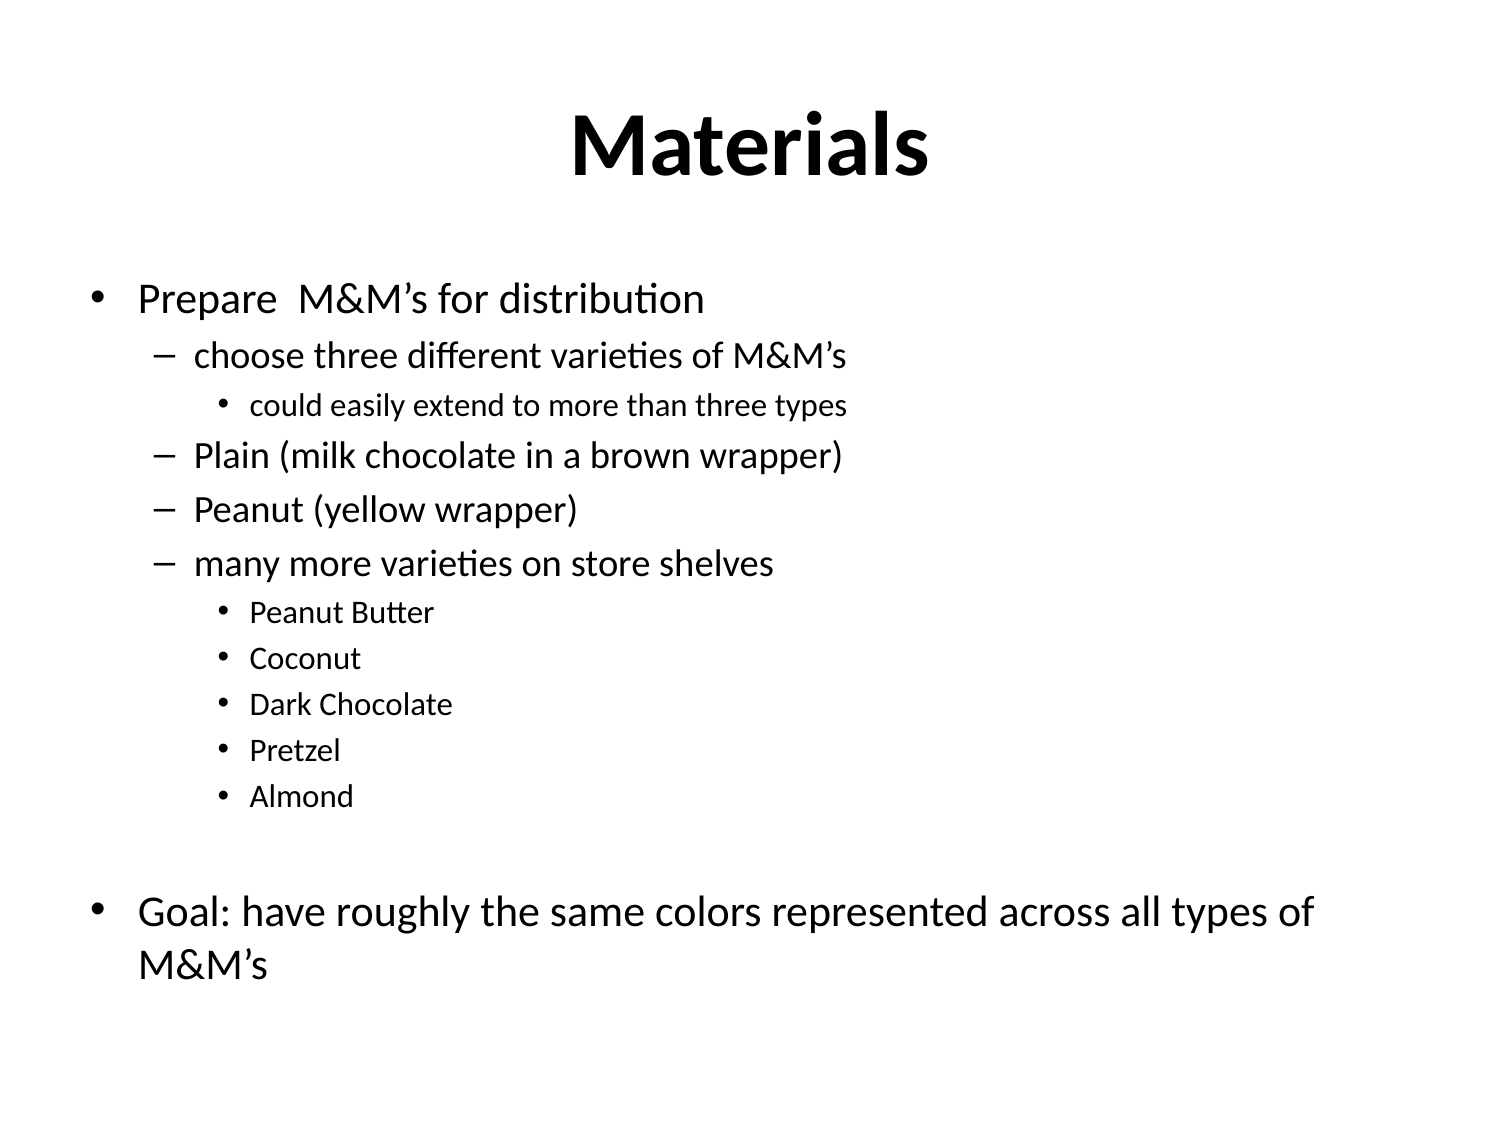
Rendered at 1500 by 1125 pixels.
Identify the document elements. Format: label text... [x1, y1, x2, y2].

list Prepare M&M’s for distribution choose three different varieties of M&M’s could easily extend to more than three types Plain (milk chocolate in a brown wrapper) Peanut (yellow wrapper) many more varieties on store shelves Peanut Butter Coconut Dark Chocolate Pretzel Almond Goal: have roughly the same colors represented across all types of M&M’s [75, 262, 1425, 1005]
title Materials [75, 45, 1425, 233]
